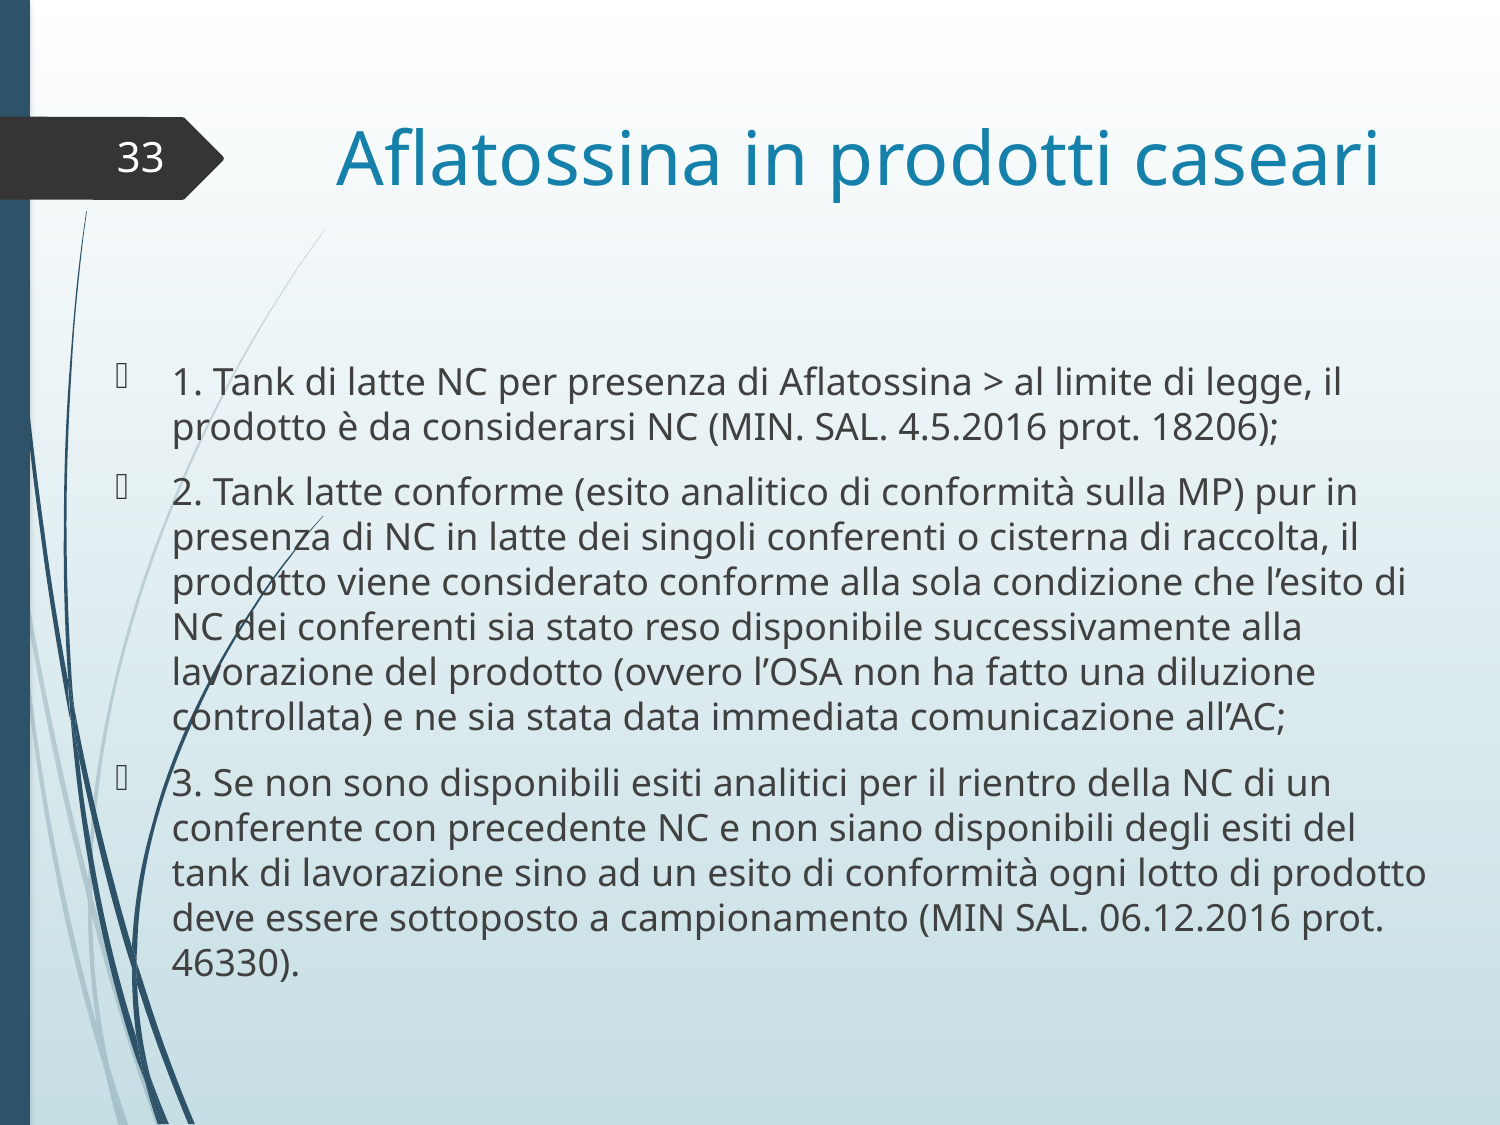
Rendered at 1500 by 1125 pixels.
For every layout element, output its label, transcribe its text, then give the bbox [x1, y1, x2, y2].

list 1. Tank di latte NC per presenza di Aflatossina > al limite di legge, il prodotto è da considerarsi NC (MIN. SAL. 4.5.2016 prot. 18206); 2. Tank latte conforme (esito analitico di conformità sulla MP) pur in presenza di NC in latte dei singoli conferenti o cisterna di raccolta, il prodotto viene considerato conforme alla sola condizione che l’esito di NC dei conferenti sia stato reso disponibile successivamente alla lavorazione del prodotto (ovvero l’OSA non ha fatto una diluzione controllata) e ne sia stata data immediata comunicazione all’AC; 3. Se non sono disponibili esiti analitici per il rientro della NC di un conferente con precedente NC e non siano disponibili degli esiti del tank di lavorazione sino ad un esito di conformità ogni lotto di prodotto deve essere sottoposto a campionamento (MIN SAL. 06.12.2016 prot. 46330). [100, 350, 1459, 1094]
title Aflatossina in prodotti caseari [319, 102, 1400, 313]
slide_number 33 [83, 129, 180, 190]
